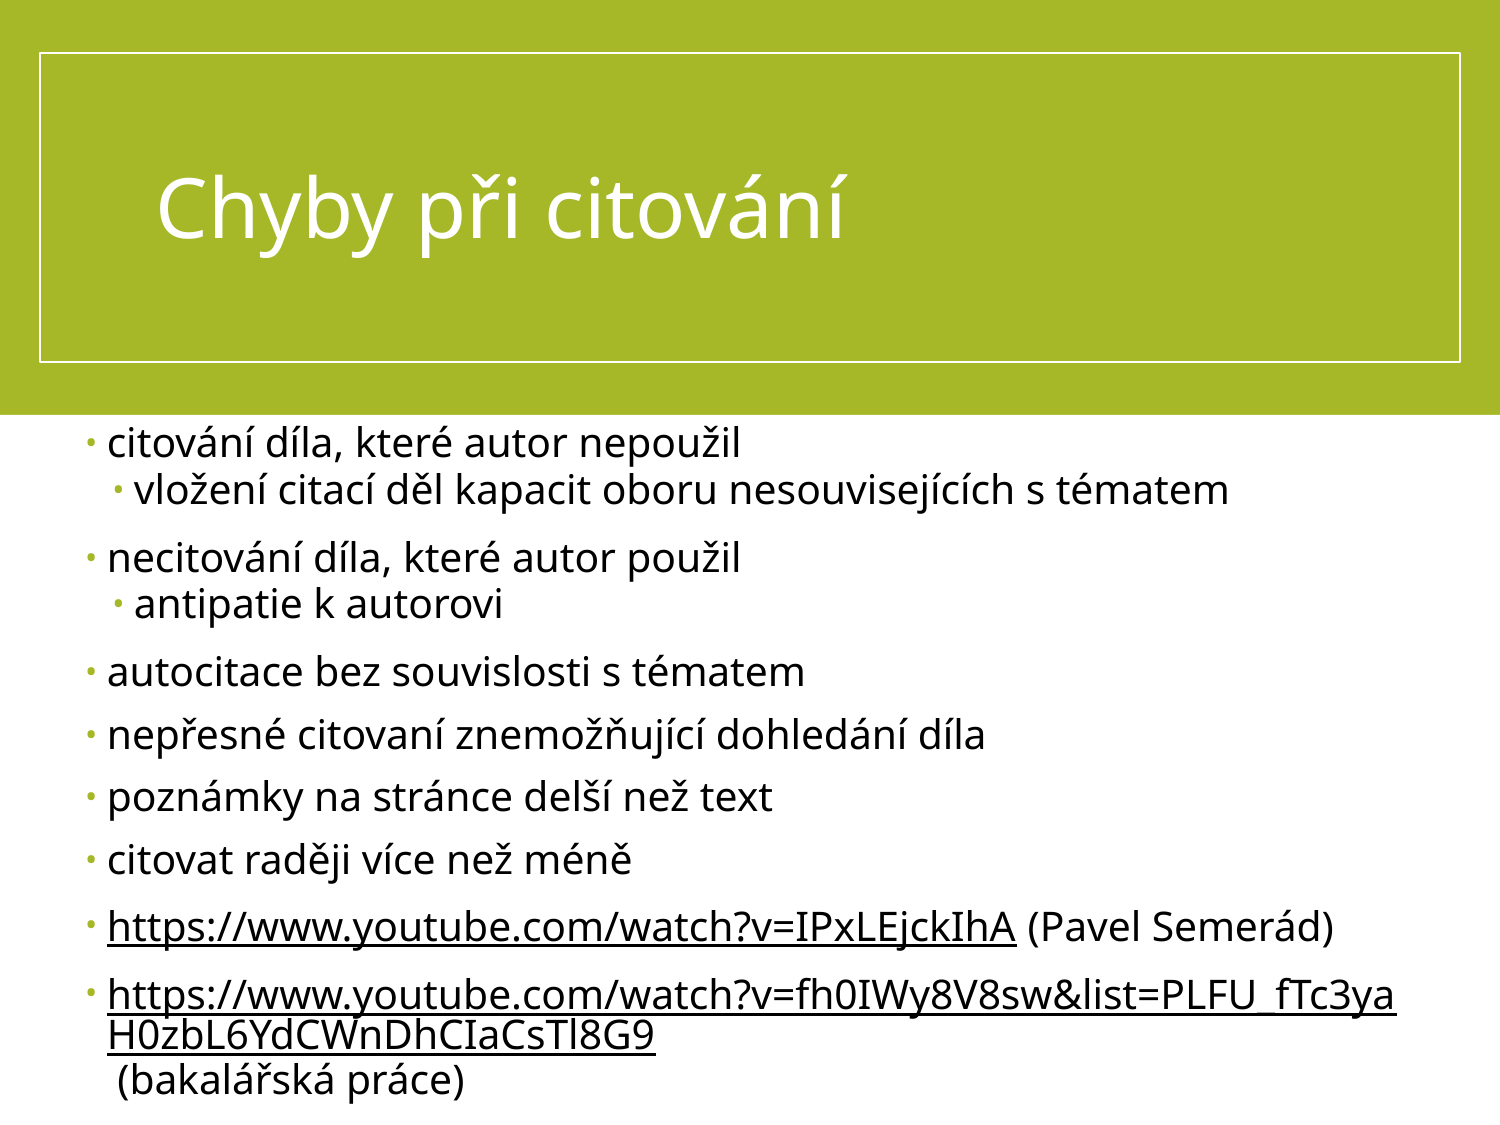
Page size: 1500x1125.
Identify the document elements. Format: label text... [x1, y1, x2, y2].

title Chyby při citování [140, 99, 1356, 323]
list citování díla, které autor nepoužil vložení citací děl kapacit oboru nesouvisejících s tématem necitování díla, které autor použil antipatie k autorovi autocitace bez souvislosti s tématem nepřesné citovaní znemožňující dohledání díla poznámky na stránce delší než text citovat raději více než méně https://www.youtube.com/watch?v=IPxLEjckIhA (Pavel Semerád) https://www.youtube.com/watch?v=fh0IWy8V8sw&list=PLFU_fTc3yaH0zbL6YdCWnDhCIaCsTl8G9 (bakalářská práce) [64, 414, 1436, 1073]
text_box [0, 413, 1500, 1125]
text_box [38, 51, 1462, 364]
text_box [0, 0, 1500, 413]
